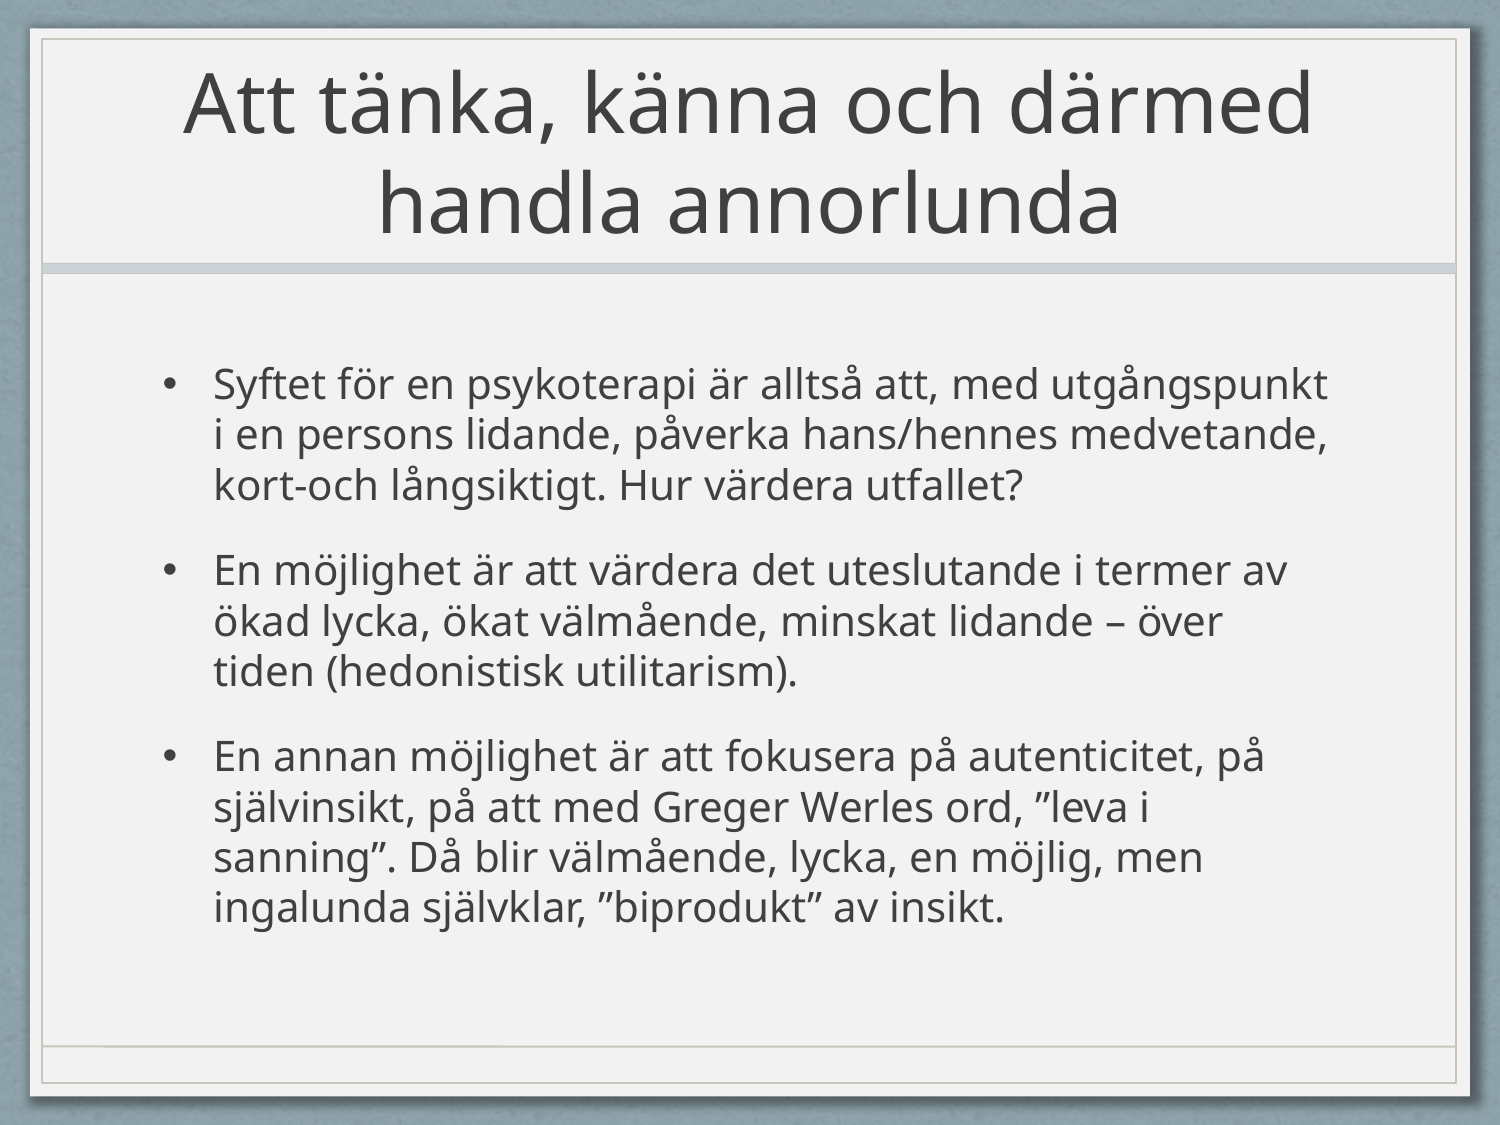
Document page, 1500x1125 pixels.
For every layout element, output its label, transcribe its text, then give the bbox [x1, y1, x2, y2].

list Syftet för en psykoterapi är alltså att, med utgångspunkt i en persons lidande, påverka hans/hennes medvetande, kort-och långsiktigt. Hur värdera utfallet? En möjlighet är att värdera det uteslutande i termer av ökad lycka, ökat välmående, minskat lidande – över tiden (hedonistisk utilitarism). En annan möjlighet är att fokusera på autenticitet, på självinsikt, på att med Greger Werles ord, ”leva i sanning”. Då blir välmående, lycka, en möjlig, men ingalunda självklar, ”biprodukt” av insikt. [147, 350, 1353, 995]
title Att tänka, känna och därmed handla annorlunda [147, 40, 1353, 260]
